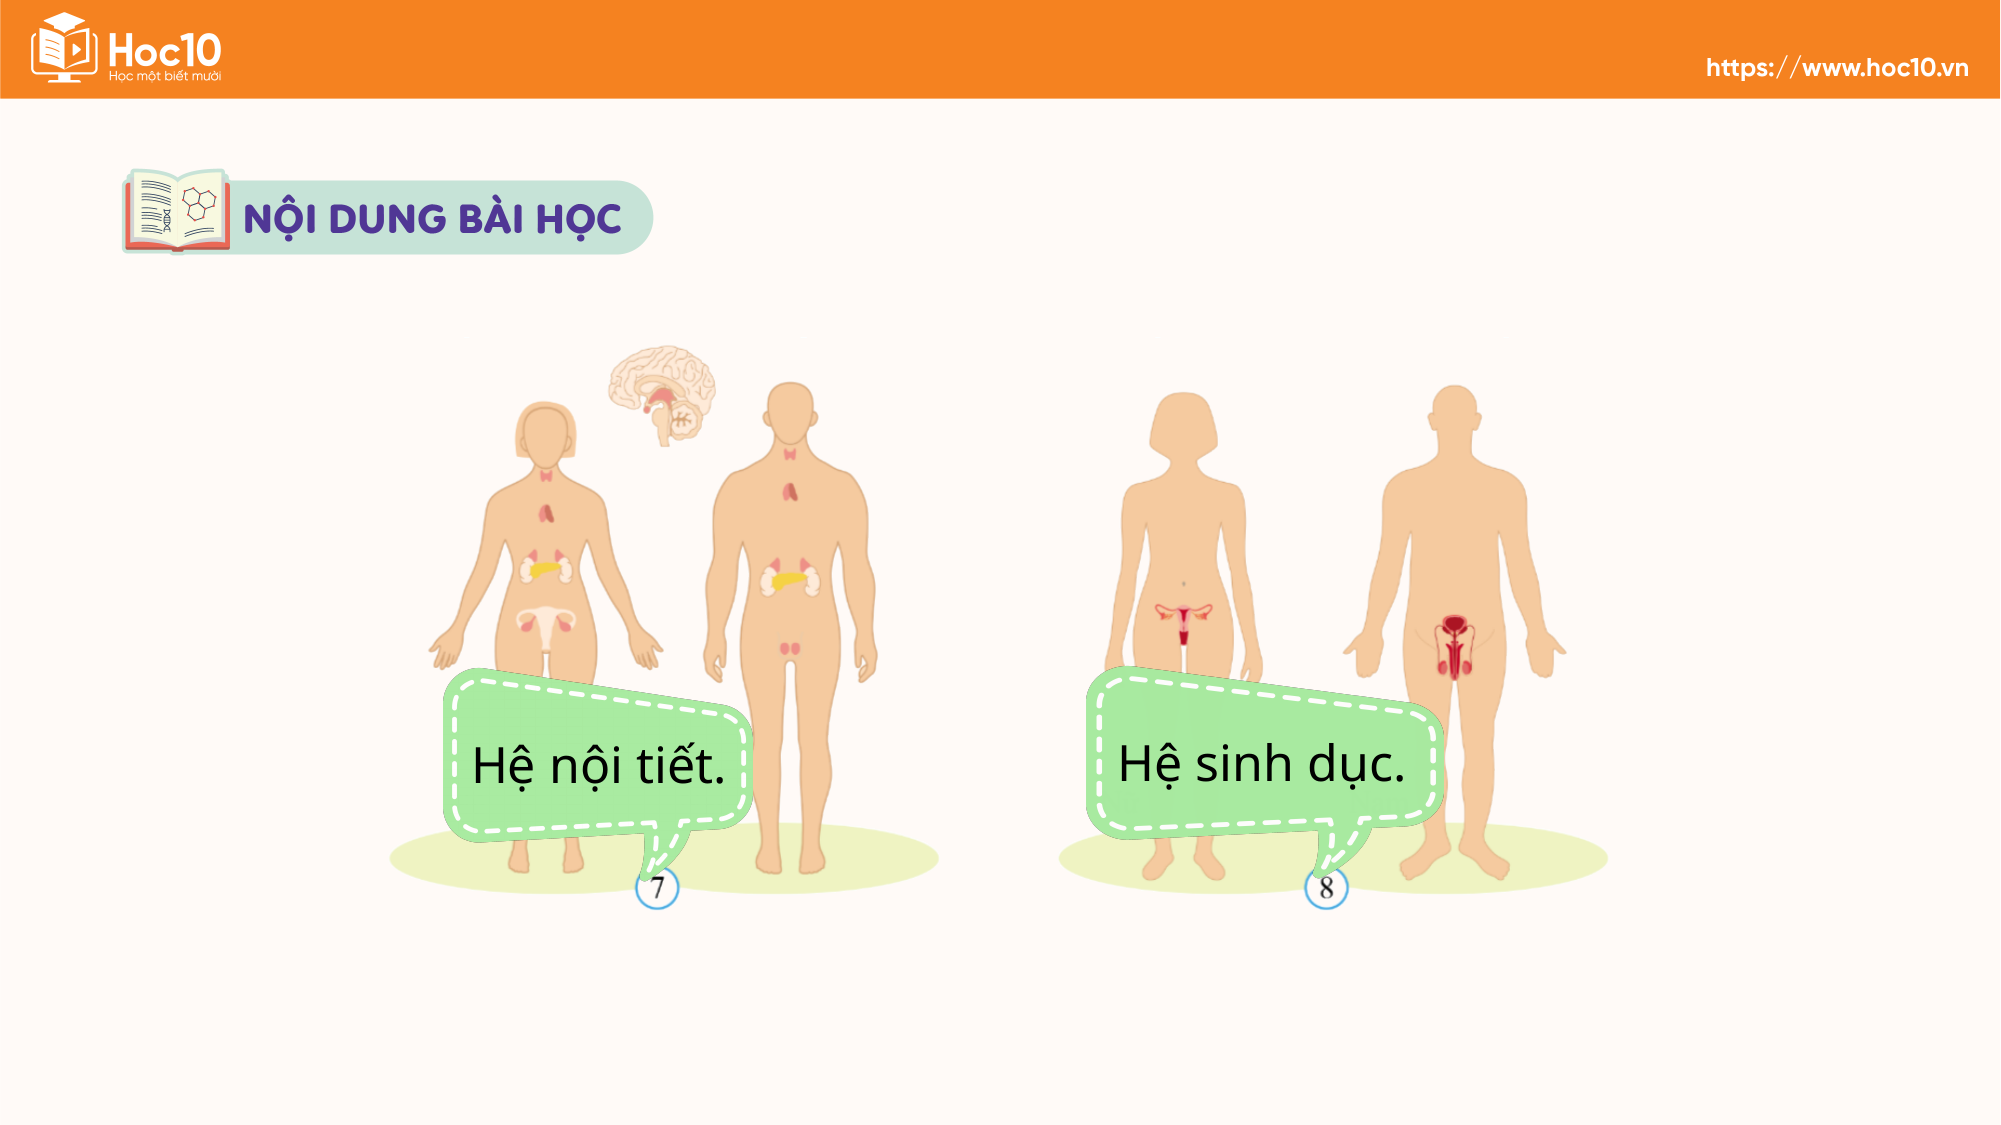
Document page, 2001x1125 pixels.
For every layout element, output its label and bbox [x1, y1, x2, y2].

picture [0, 0, 2001, 1125]
text_box [1086, 663, 1445, 881]
text_box [443, 665, 754, 883]
